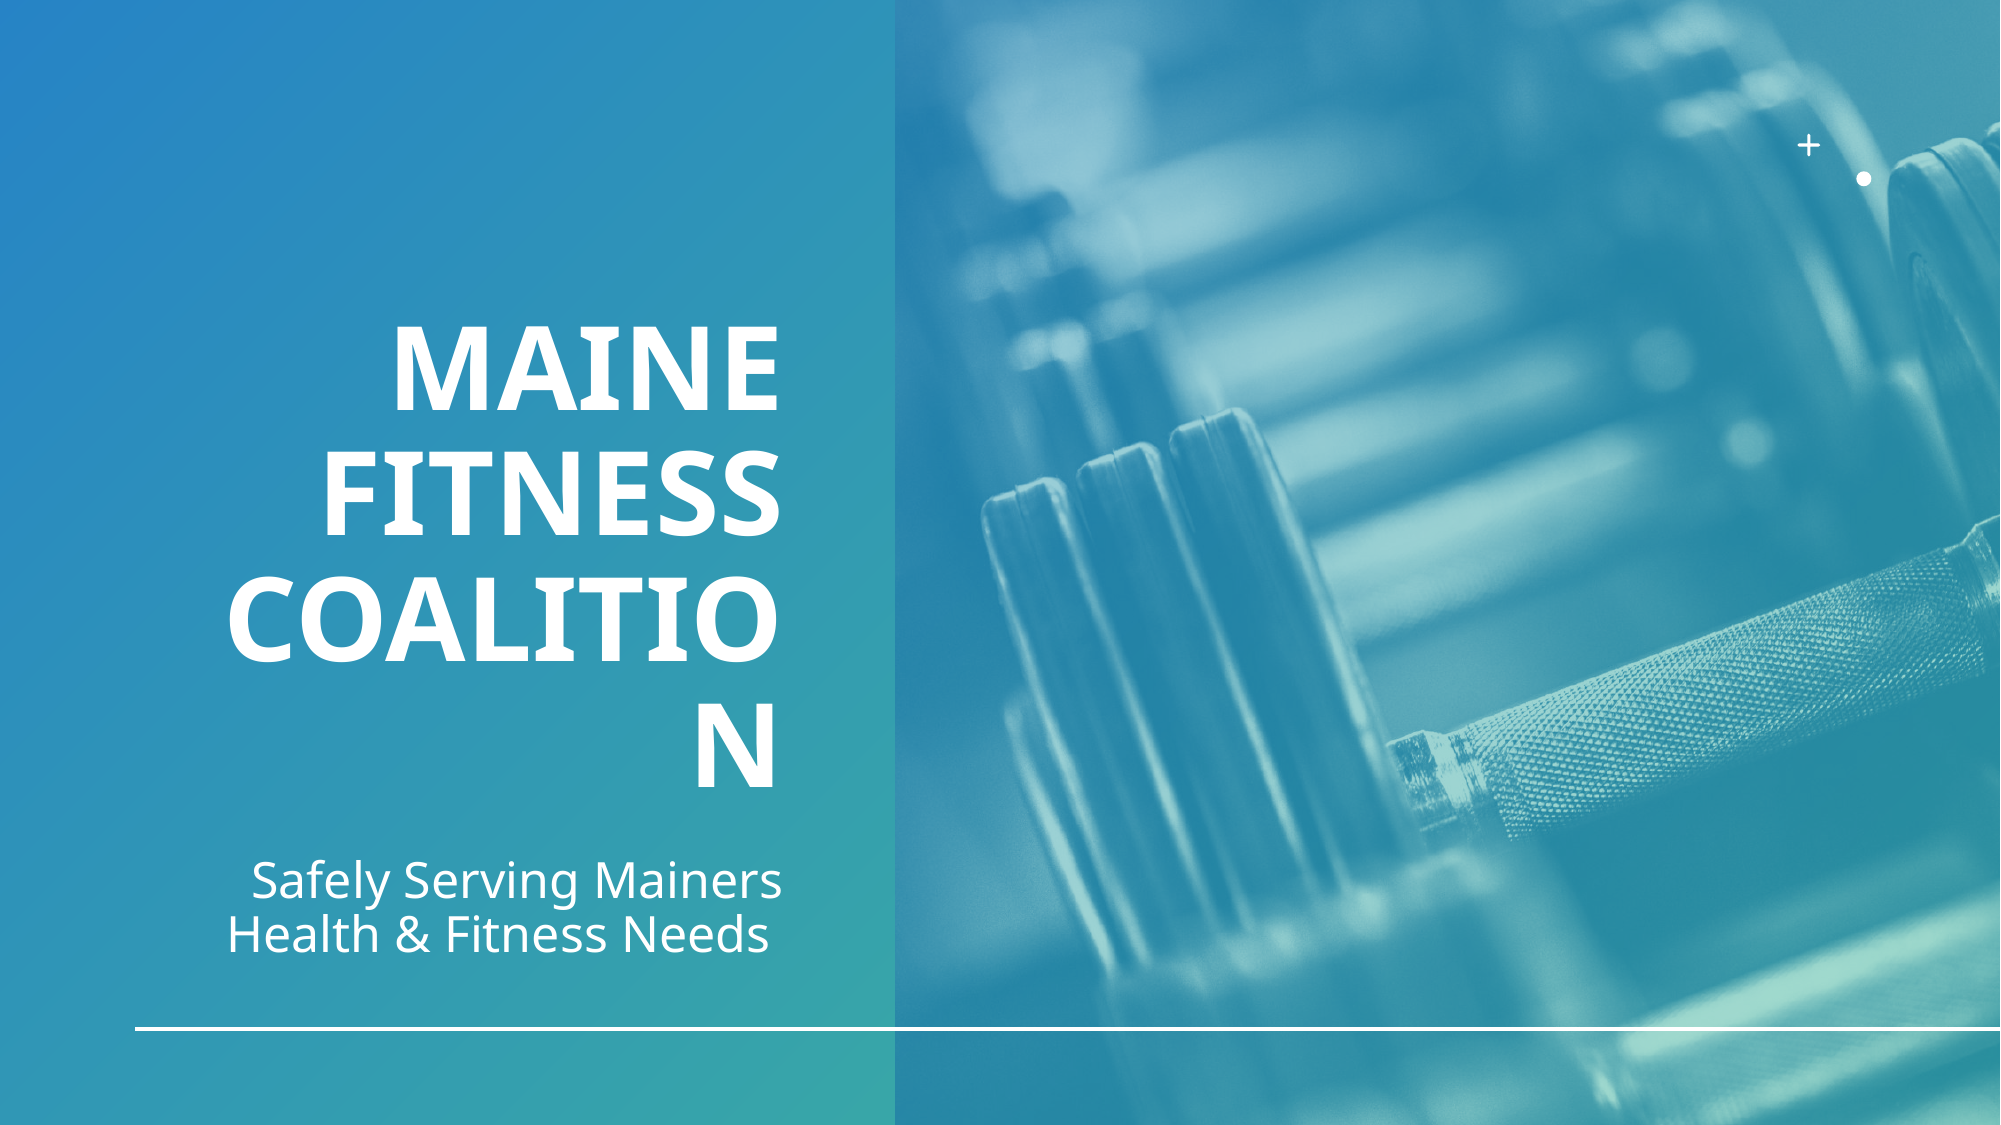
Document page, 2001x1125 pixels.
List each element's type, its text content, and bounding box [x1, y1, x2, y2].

subtitle Safely Serving Mainers Health & Fitness Needs [130, 848, 799, 1011]
picture [895, 0, 2000, 1029]
picture [895, 1030, 2000, 1125]
title Maine Fitness Coalition [130, 225, 799, 821]
text_box [0, 0, 895, 1125]
